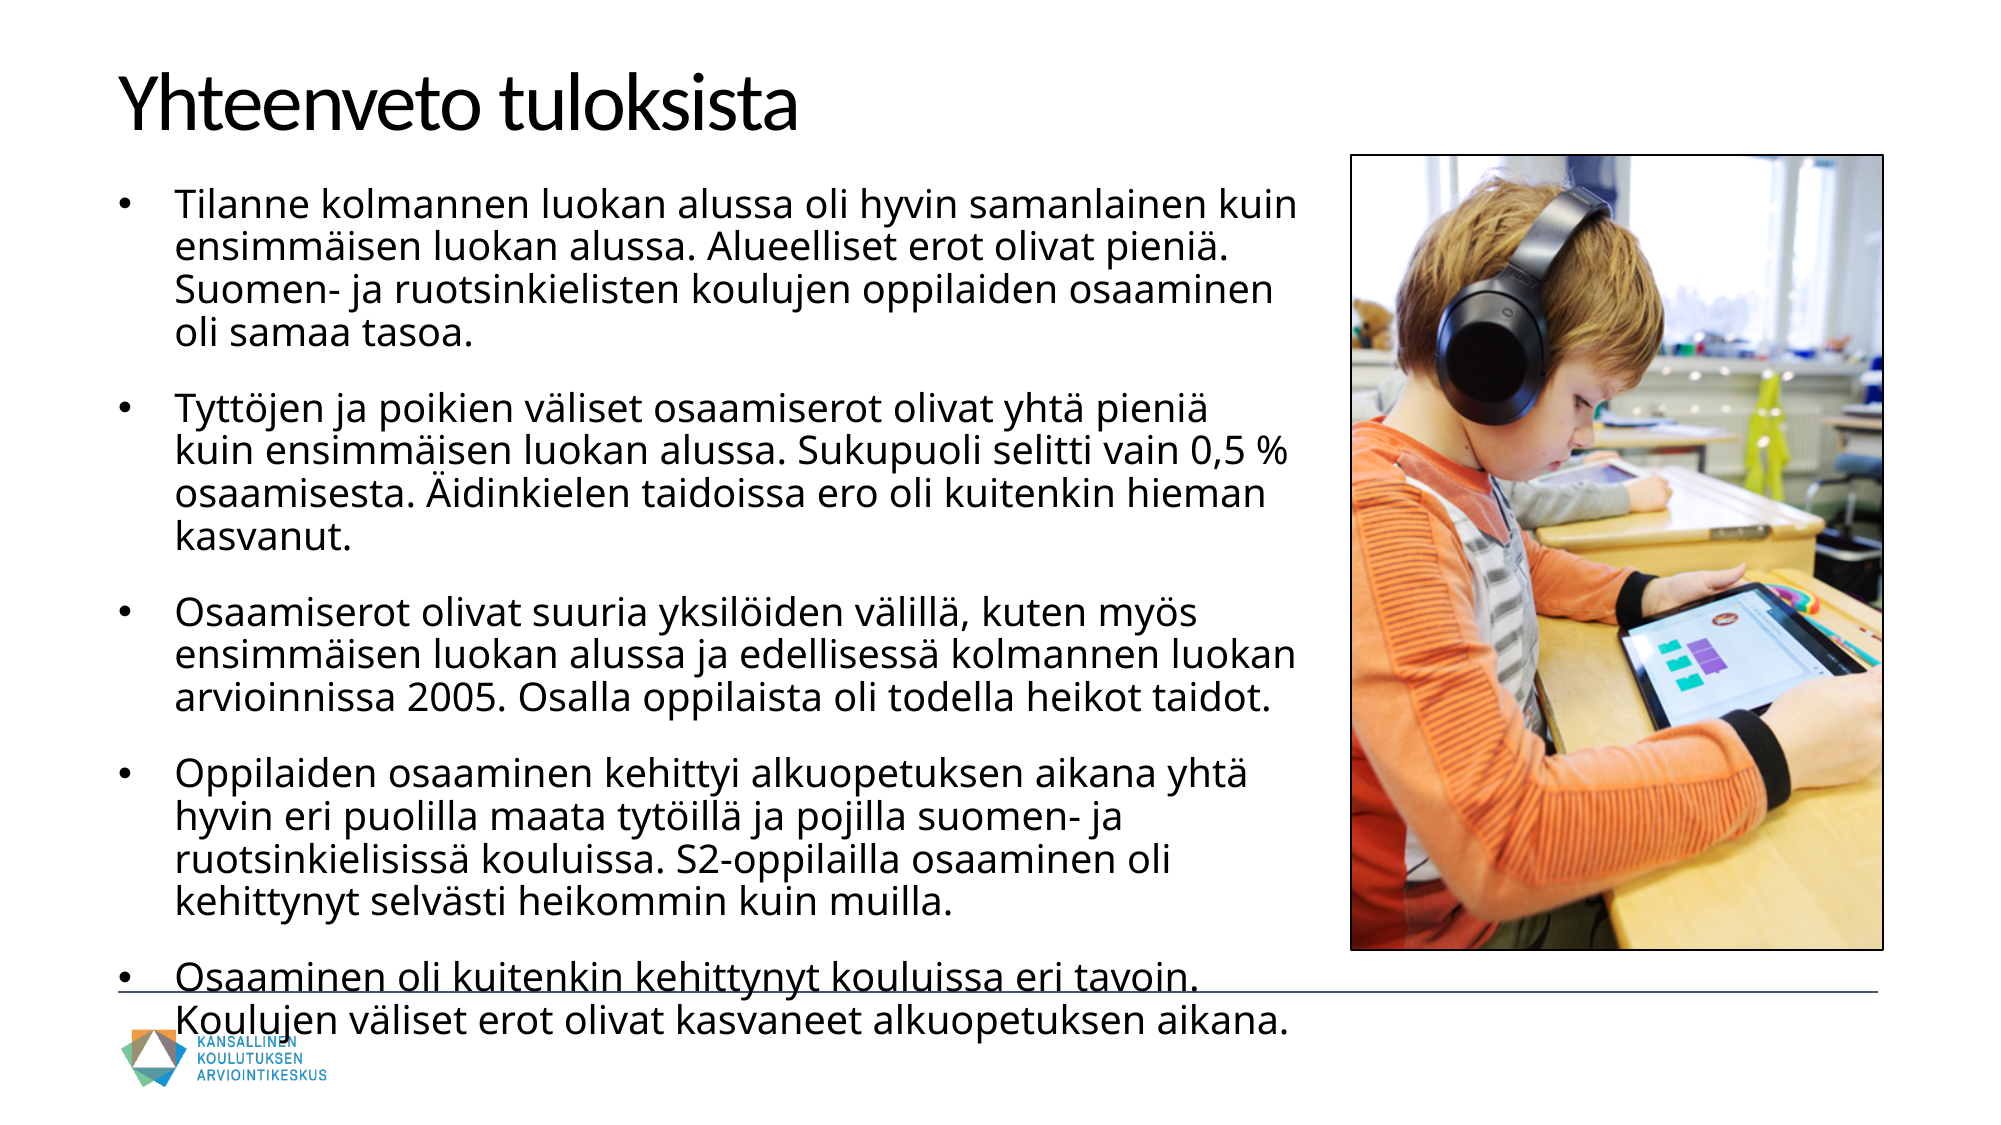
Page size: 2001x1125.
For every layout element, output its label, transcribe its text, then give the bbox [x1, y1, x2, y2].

title Yhteenveto tuloksista [118, 62, 1879, 210]
picture [77, 991, 370, 1125]
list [1352, 156, 1882, 950]
list Tilanne kolmannen luokan alussa oli hyvin samanlainen kuin ensimmäisen luokan alussa. Alueelliset erot olivat pieniä. Suomen- ja ruotsinkielisten koulujen oppilaiden osaaminen oli samaa tasoa. Tyttöjen ja poikien väliset osaamiserot olivat yhtä pieniä kuin ensimmäisen luokan alussa. Sukupuoli selitti vain 0,5 % osaamisesta. Äidinkielen taidoissa ero oli kuitenkin hieman kasvanut. Osaamiserot olivat suuria yksilöiden välillä, kuten myös ensimmäisen luokan alussa ja edellisessä kolmannen luokan arvioinnissa 2005. Osalla oppilaista oli todella heikot taidot. Oppilaiden osaaminen kehittyi alkuopetuksen aikana yhtä hyvin eri puolilla maata tytöillä ja pojilla suomen- ja ruotsinkielisissä kouluissa. S2-oppilailla osaaminen oli kehittynyt selvästi heikommin kuin muilla. Osaaminen oli kuitenkin kehittynyt kouluissa eri tavoin. Koulujen väliset erot olivat kasvaneet alkuopetuksen aikana. [118, 183, 1301, 857]
